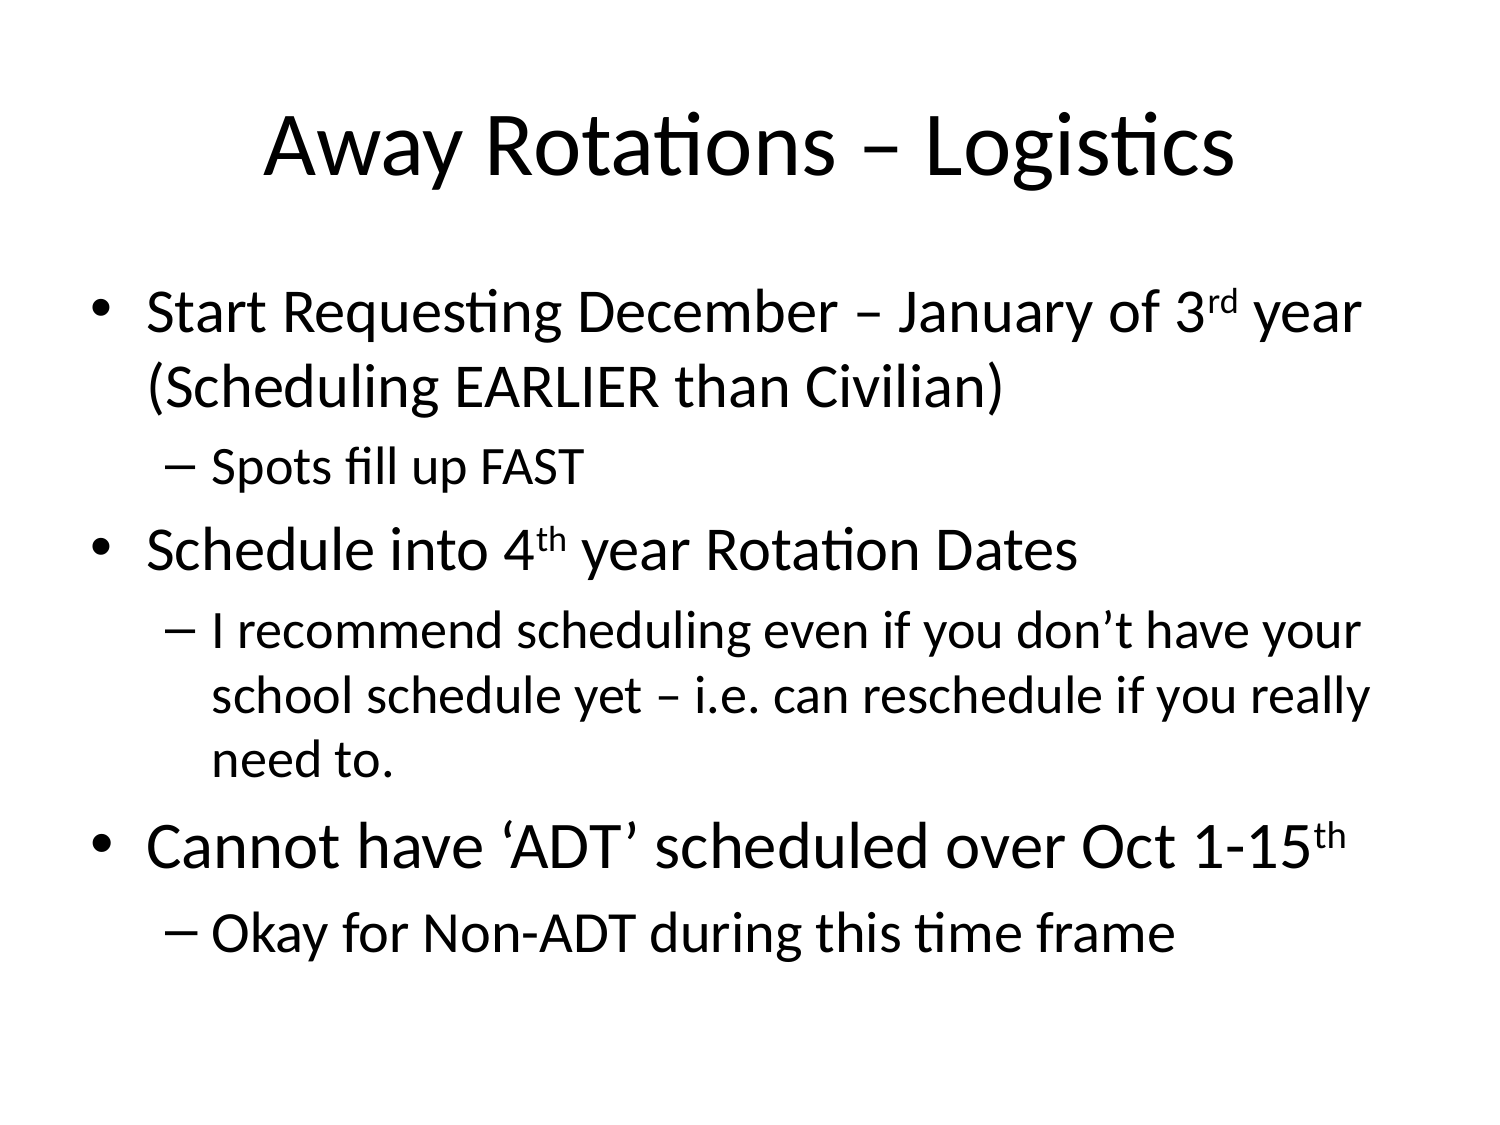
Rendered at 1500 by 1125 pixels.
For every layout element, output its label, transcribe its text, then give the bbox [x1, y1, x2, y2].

title Away Rotations – Logistics [75, 45, 1425, 233]
list Start Requesting December – January of 3rd year (Scheduling EARLIER than Civilian) Spots fill up FAST Schedule into 4th year Rotation Dates I recommend scheduling even if you don’t have your school schedule yet – i.e. can reschedule if you really need to. Cannot have ‘ADT’ scheduled over Oct 1-15th Okay for Non-ADT during this time frame [75, 262, 1425, 1005]
